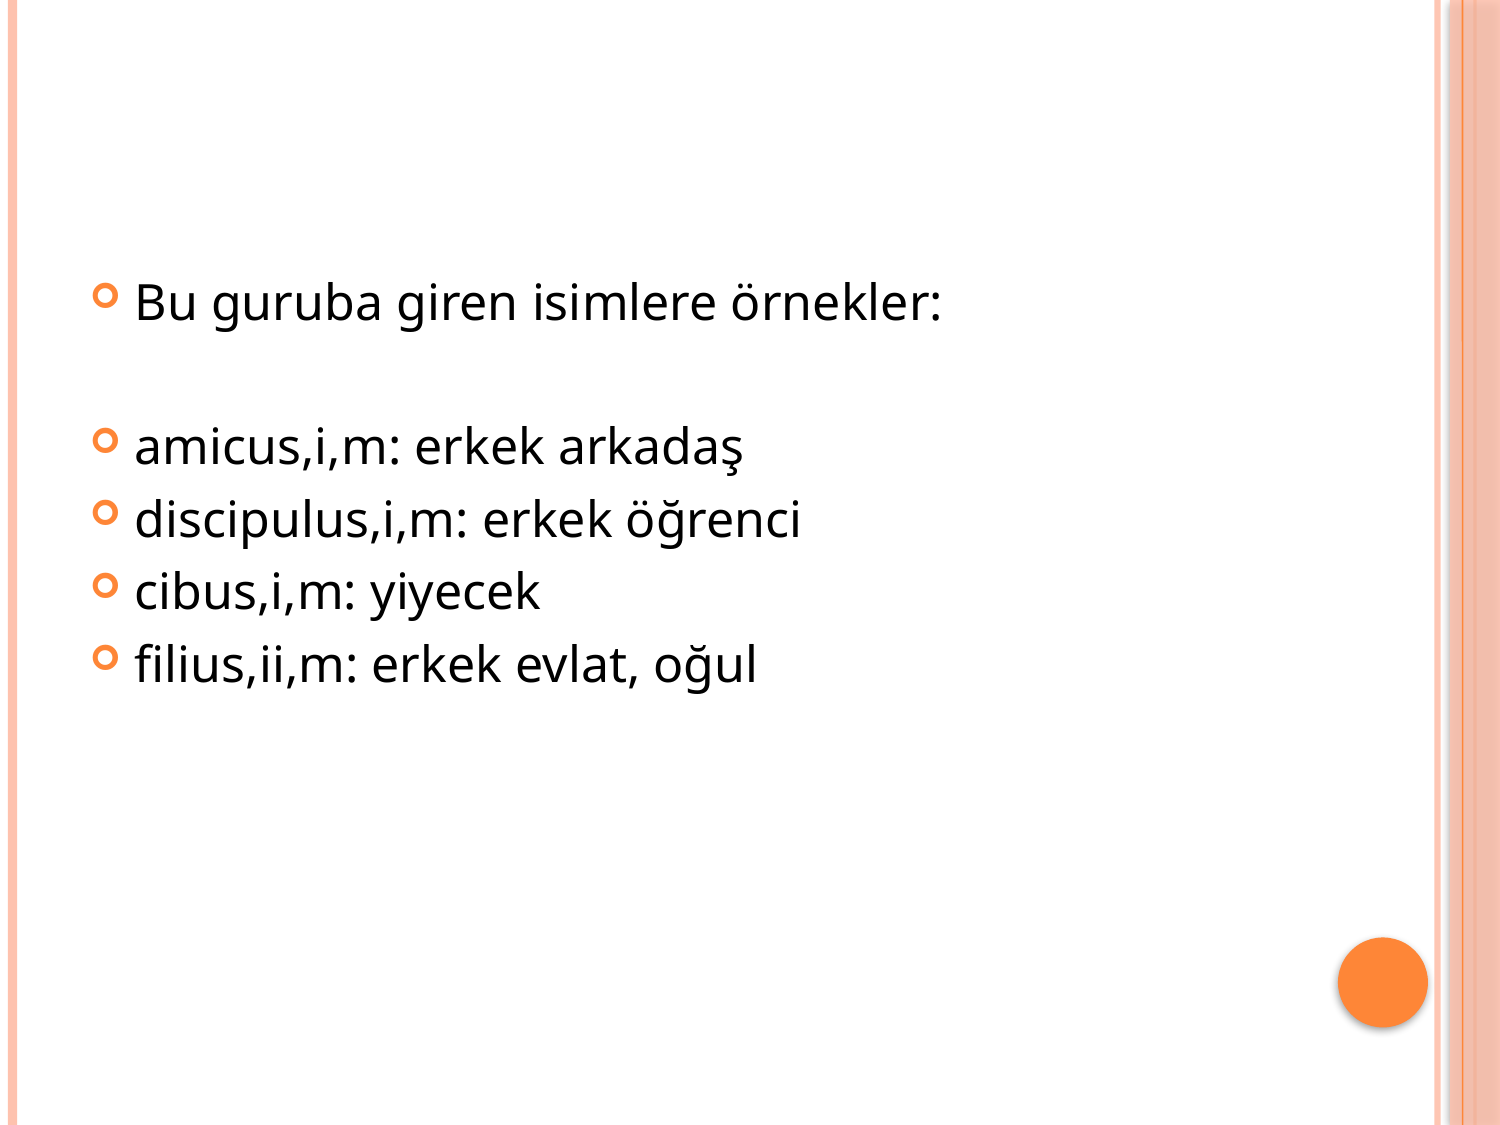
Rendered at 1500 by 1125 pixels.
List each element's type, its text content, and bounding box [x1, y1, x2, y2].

list Bu guruba giren isimlere örnekler: amicus,i,m: erkek arkadaş discipulus,i,m: erkek öğrenci cibus,i,m: yiyecek filius,ii,m: erkek evlat, oğul [75, 262, 1300, 1062]
